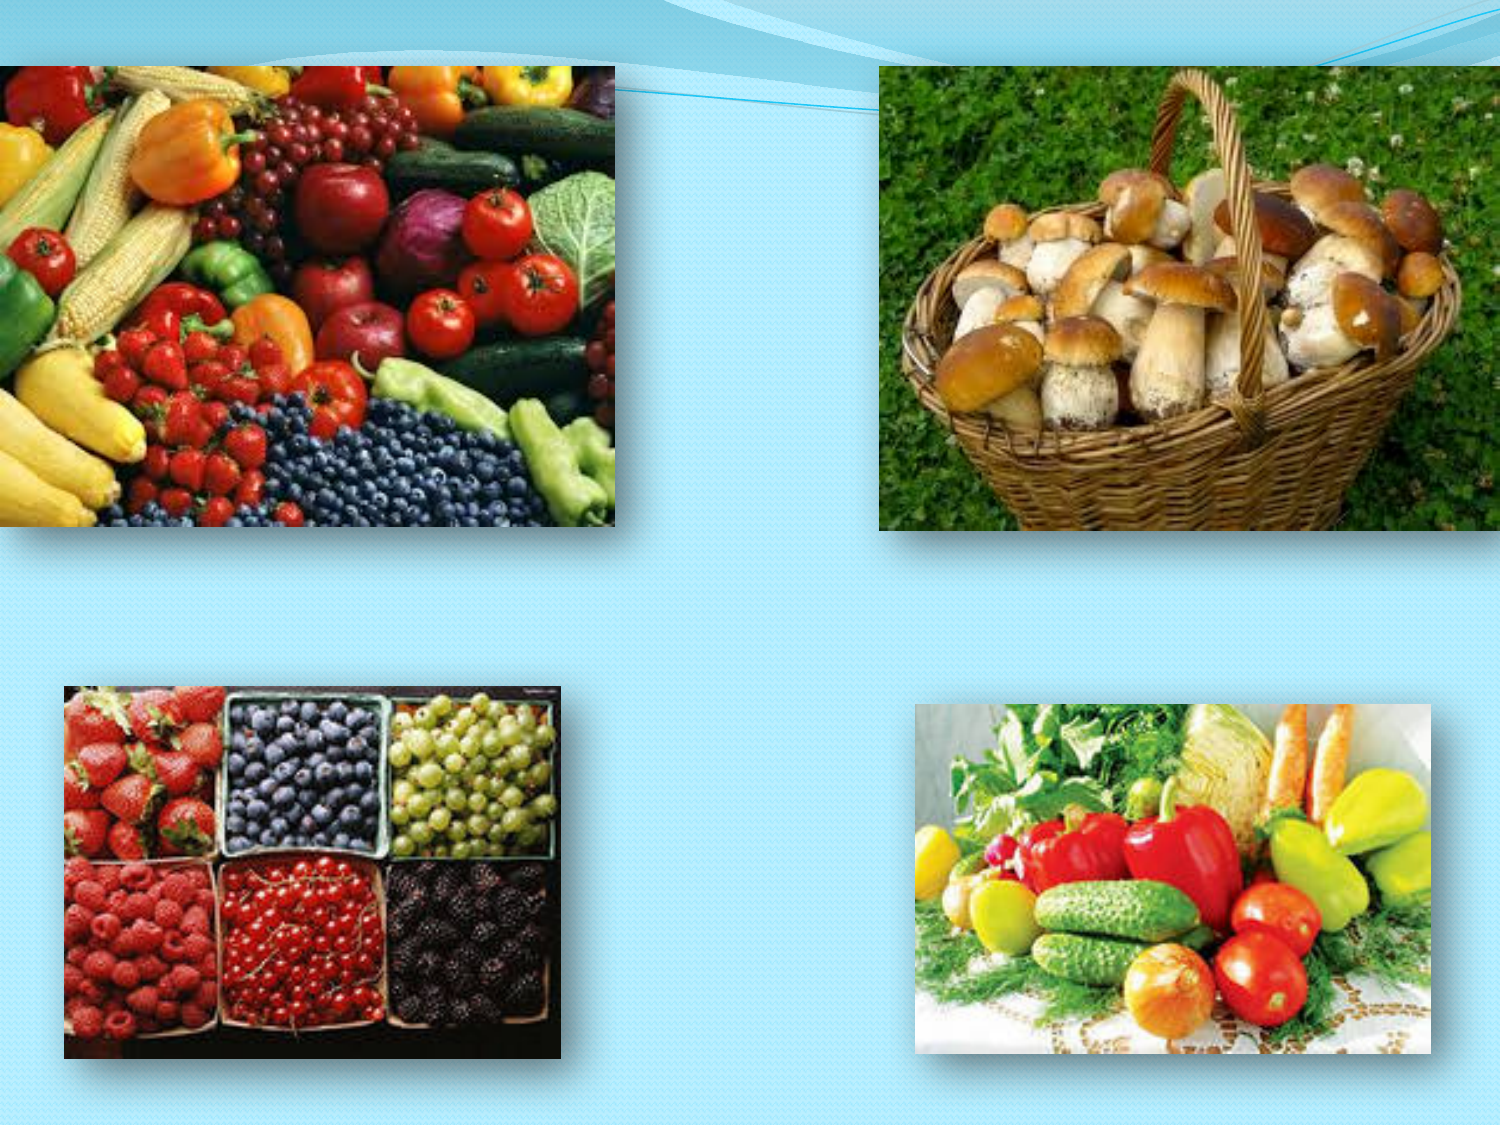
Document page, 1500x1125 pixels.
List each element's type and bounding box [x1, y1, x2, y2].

picture [64, 686, 562, 1059]
picture [879, 66, 1500, 532]
picture [0, 66, 616, 528]
picture [915, 703, 1431, 1055]
